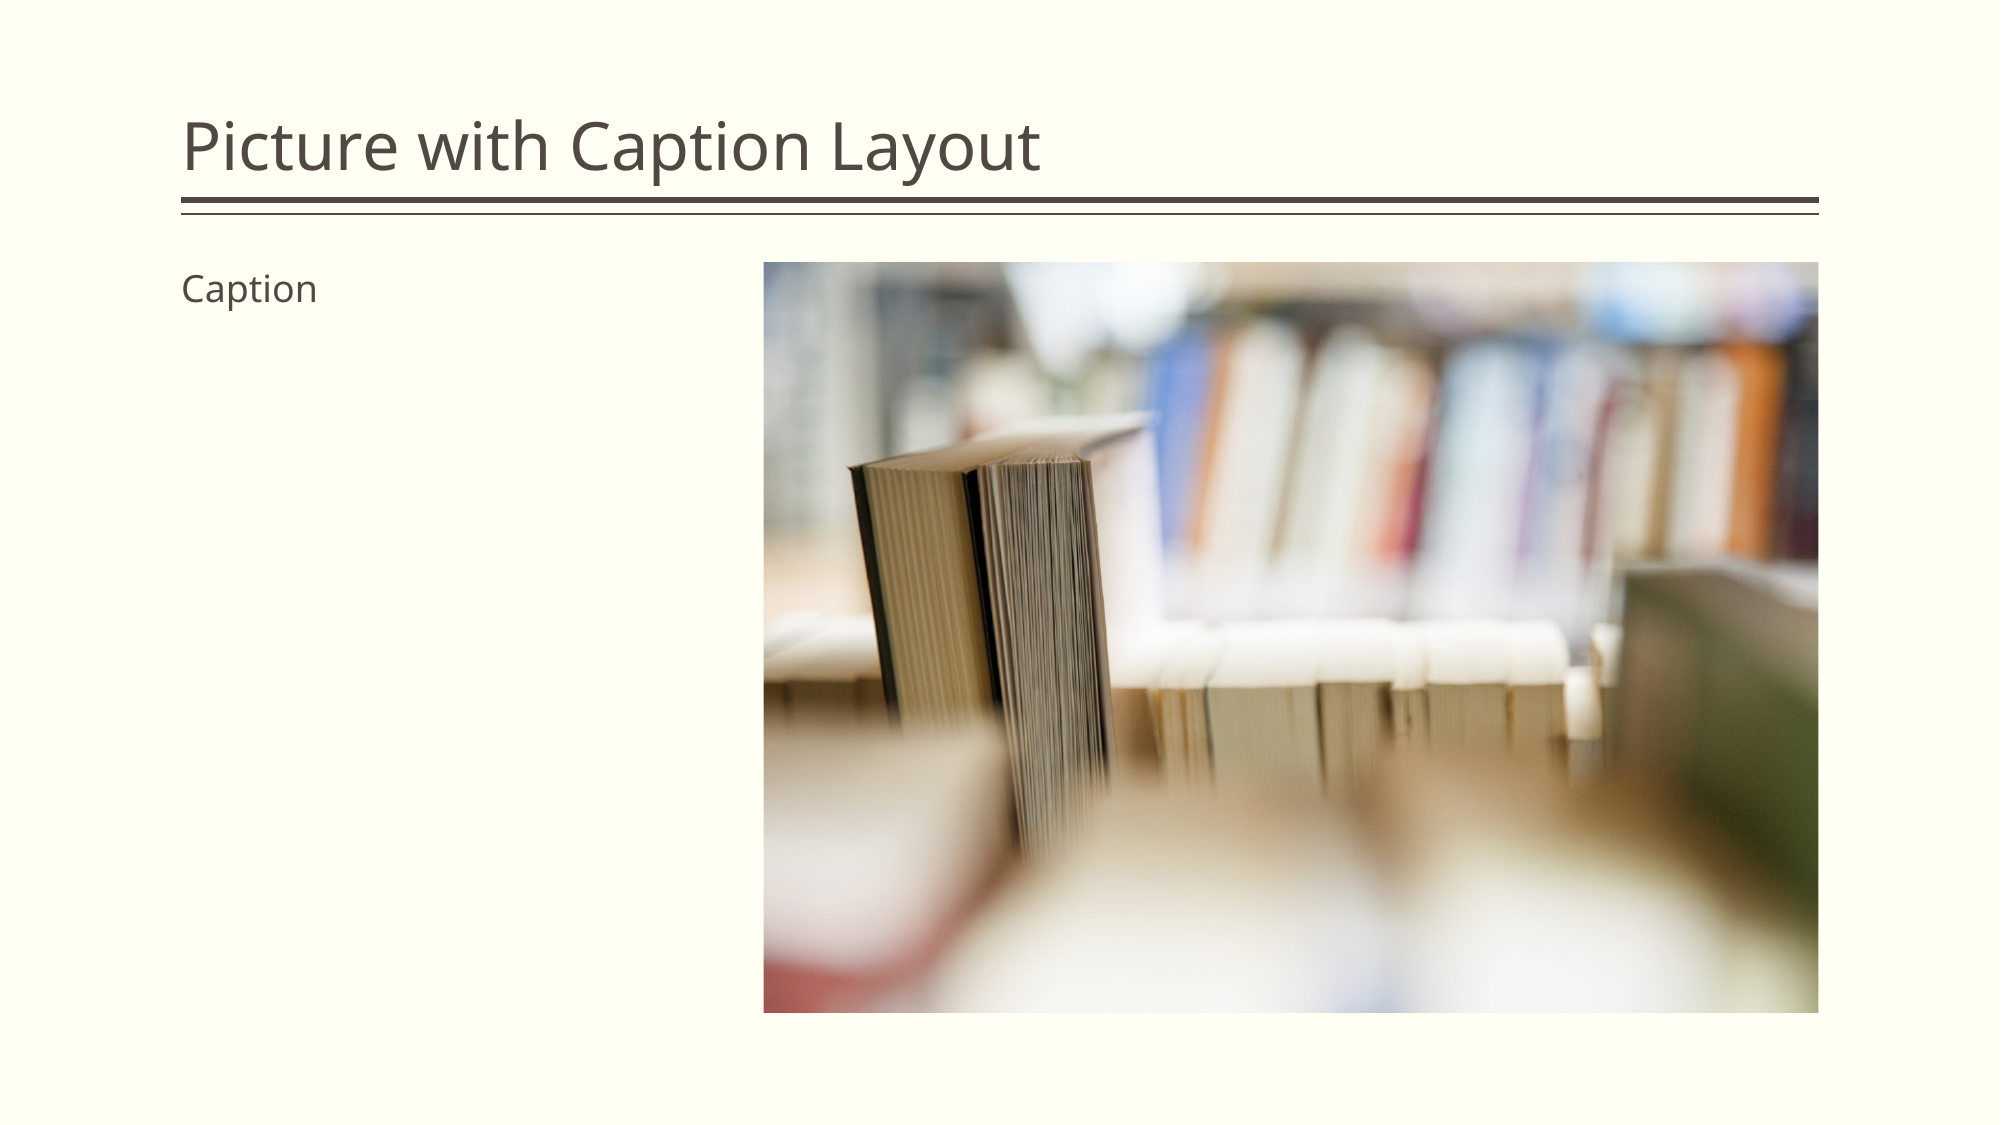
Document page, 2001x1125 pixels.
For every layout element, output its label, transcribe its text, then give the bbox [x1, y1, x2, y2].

list Caption [181, 262, 739, 1013]
title Picture with Caption Layout [181, 12, 1819, 193]
picture [763, 262, 1819, 1013]
